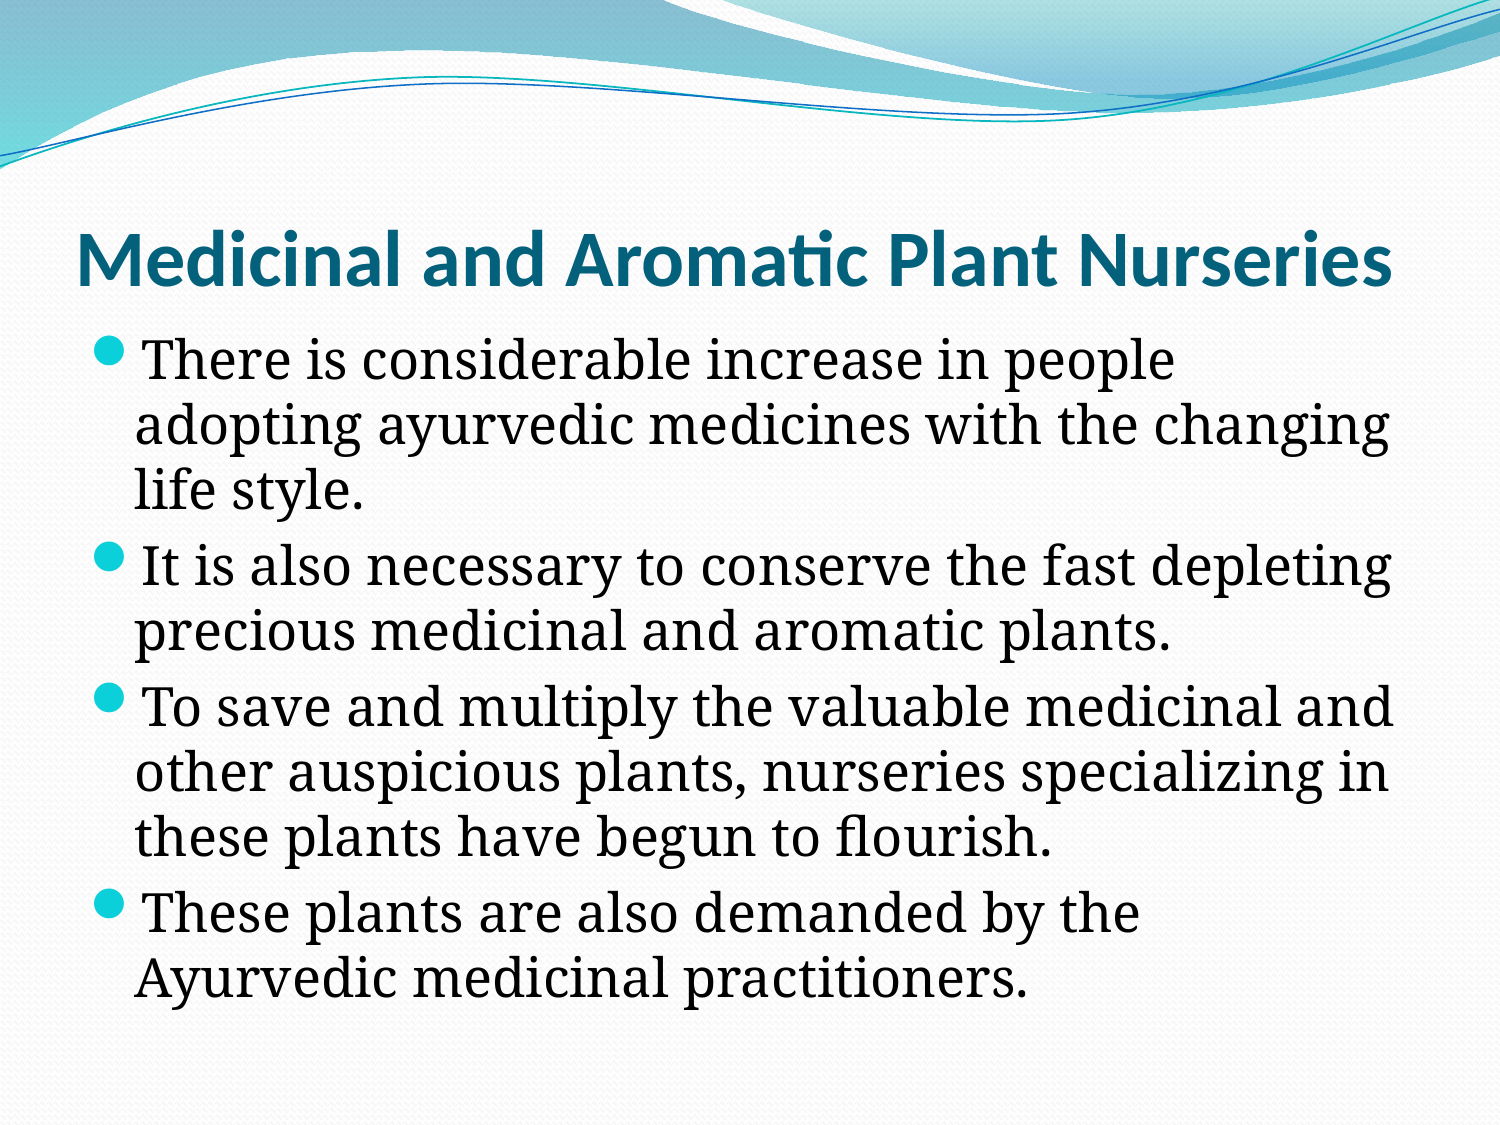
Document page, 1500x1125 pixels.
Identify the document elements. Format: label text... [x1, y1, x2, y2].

title Medicinal and Aromatic Plant Nurseries [75, 115, 1425, 303]
list There is considerable increase in people adopting ayurvedic medicines with the changing life style. It is also necessary to conserve the fast depleting precious medicinal and aromatic plants. To save and multiply the valuable medicinal and other auspicious plants, nurseries specializing in these plants have begun to flourish. These plants are also demanded by the Ayurvedic medicinal practitioners. [75, 317, 1425, 1038]
